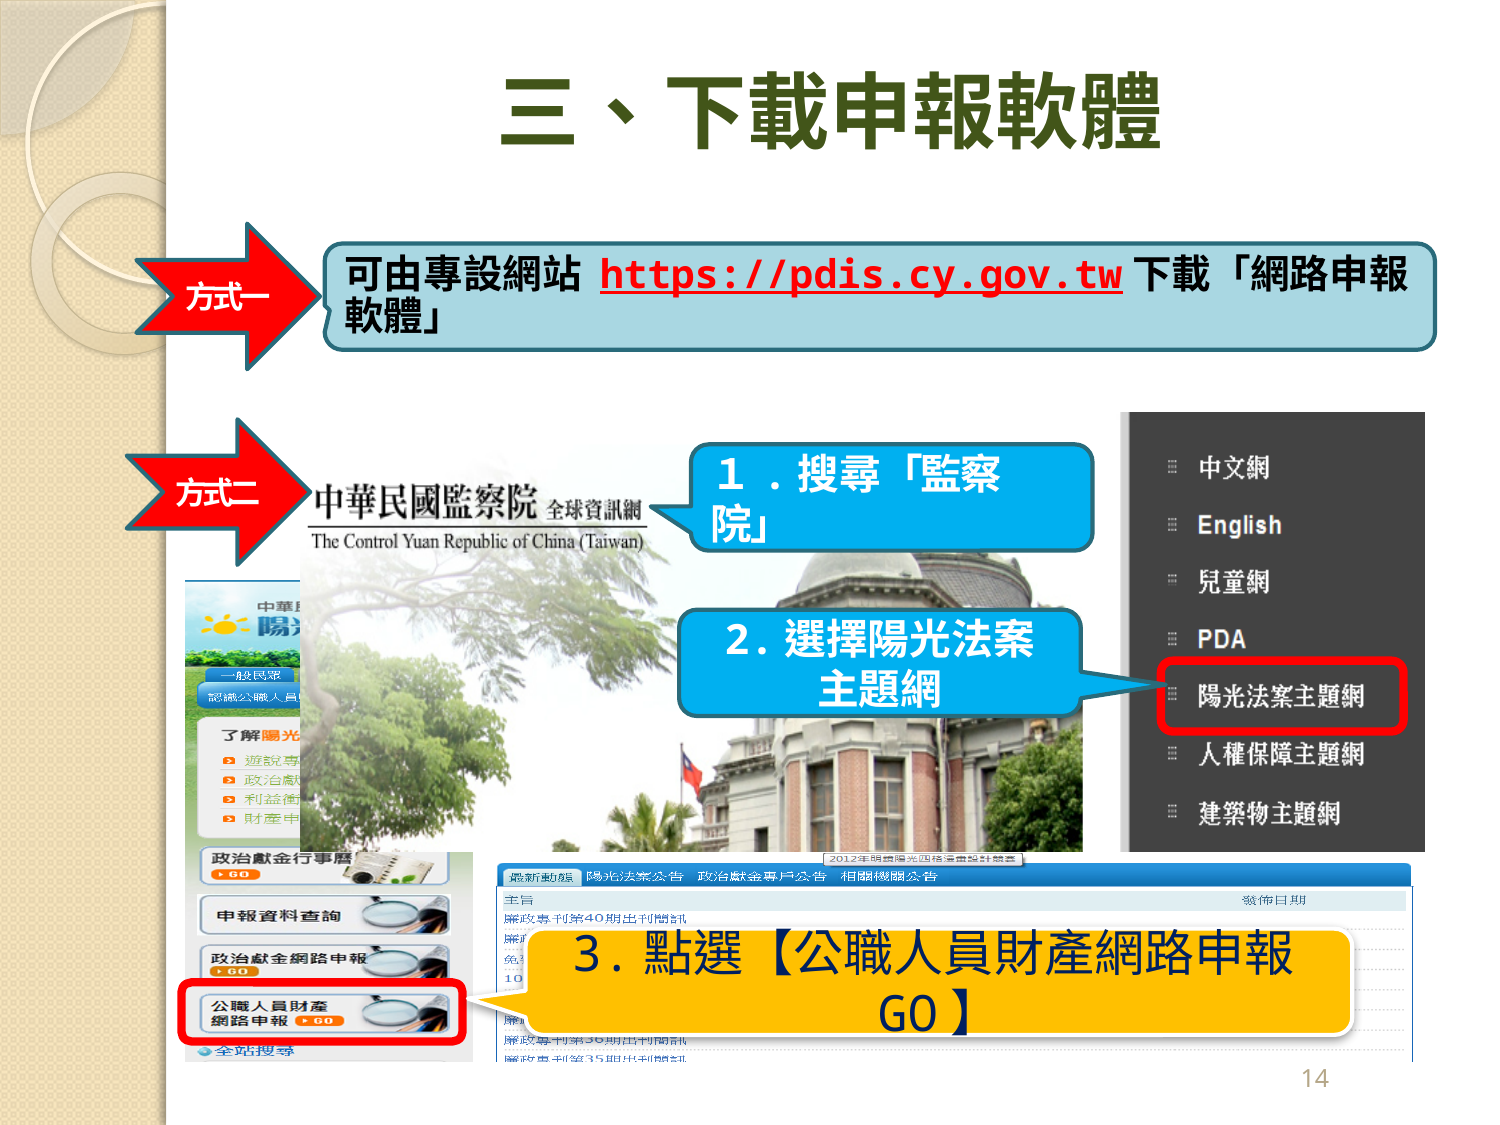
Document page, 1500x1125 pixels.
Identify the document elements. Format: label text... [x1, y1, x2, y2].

slide_number 14 [1149, 1044, 1480, 1105]
text_box 方式二 [124, 417, 293, 567]
text_box 可由專設網站 https://pdis.cy.gov.tw下載「網路申報軟體」 [322, 241, 1438, 352]
text_box 方式一 [134, 221, 322, 372]
title 三、下載申報軟體 [159, 4, 1500, 213]
picture [181, 412, 1426, 1062]
